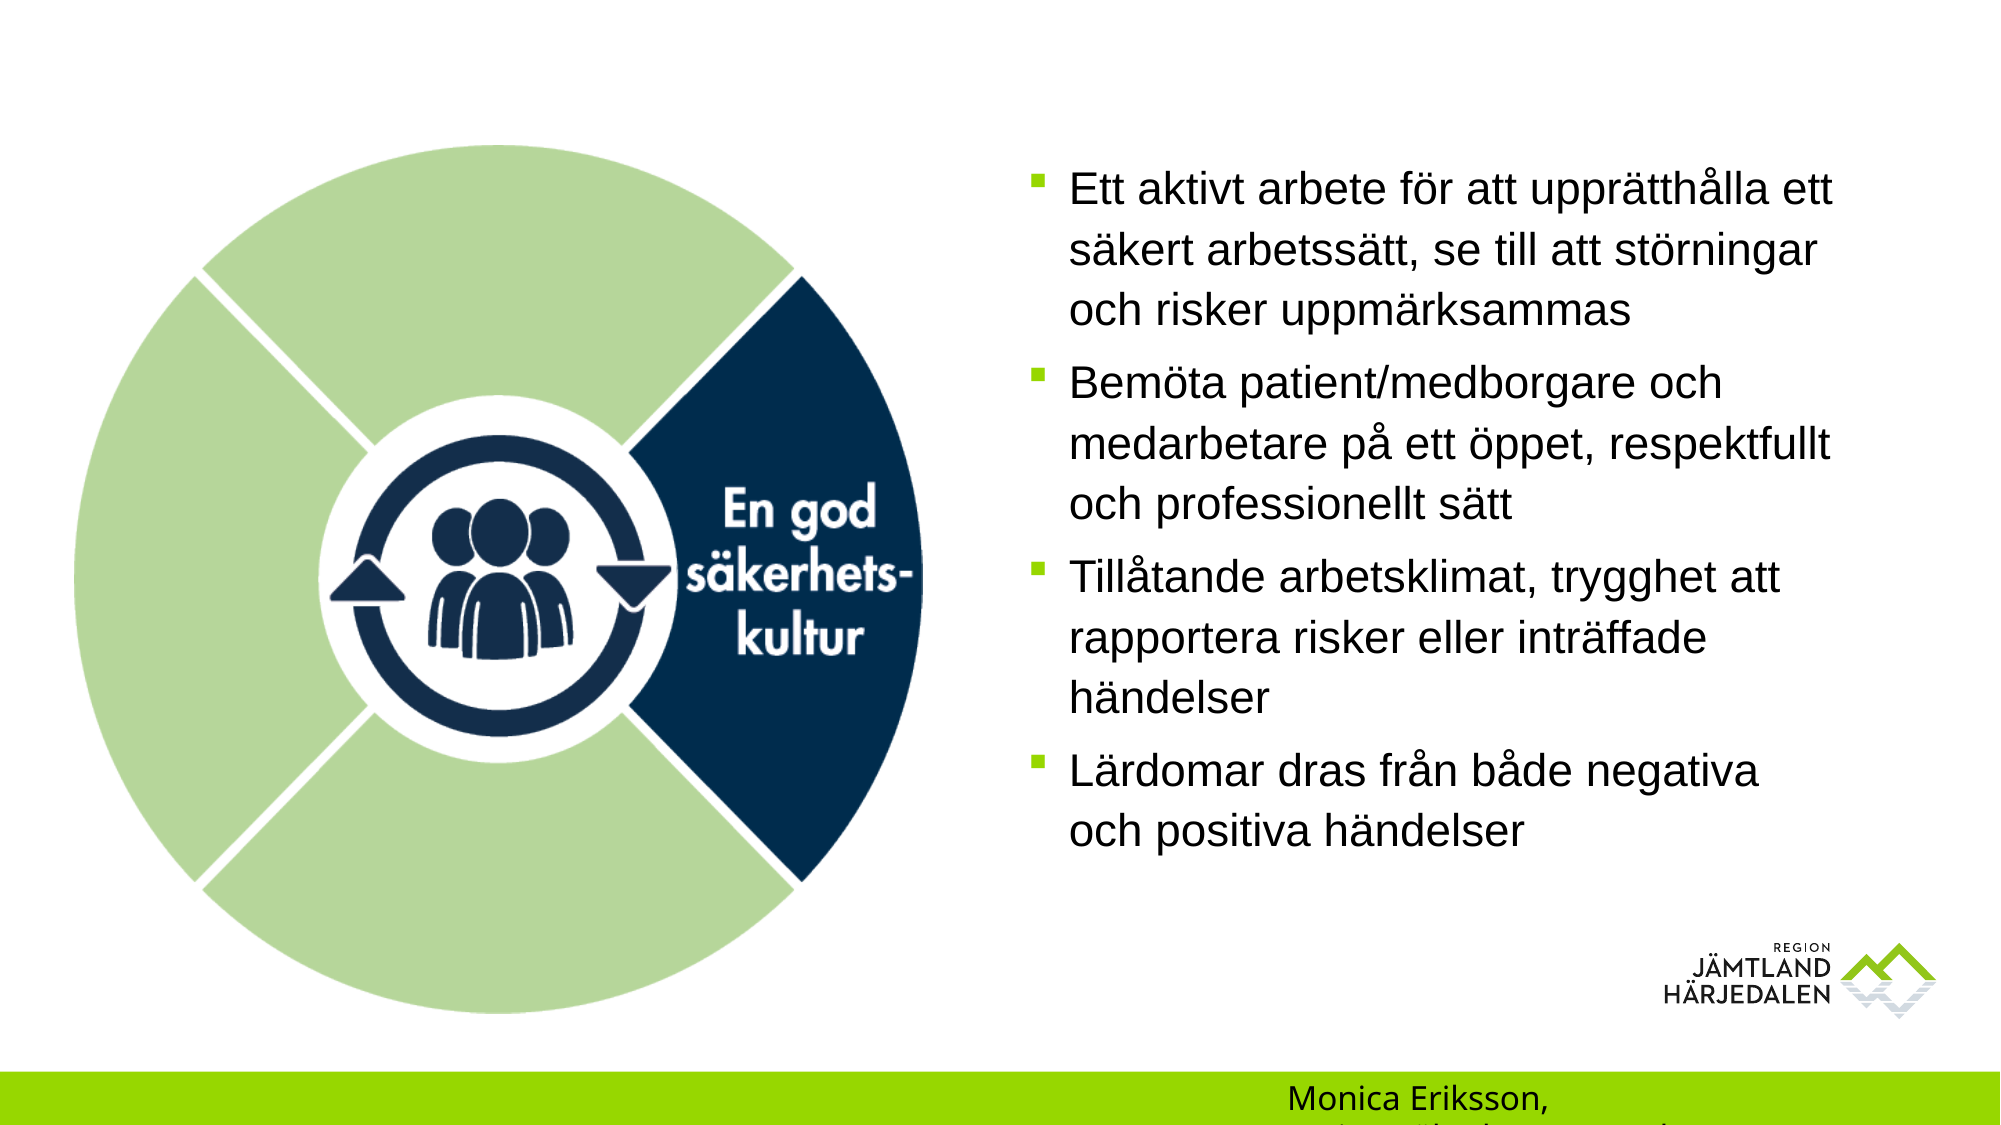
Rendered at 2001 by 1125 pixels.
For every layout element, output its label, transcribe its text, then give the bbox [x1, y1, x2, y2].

list Ett aktivt arbete för att upprätthålla ett säkert arbetssätt, se till att störningar och risker uppmärksammas Bemöta patient/medborgare och medarbetare på ett öppet, respektfullt och professionellt sätt Tillåtande arbetsklimat, trygghet att rapportera risker eller inträffade händelser Lärdomar dras från både negativa och positiva händelser [1012, 145, 1860, 1014]
text_box Monica Eriksson, Patientsäkerhetssamordnare [1272, 1069, 2000, 1125]
picture [74, 145, 923, 1014]
